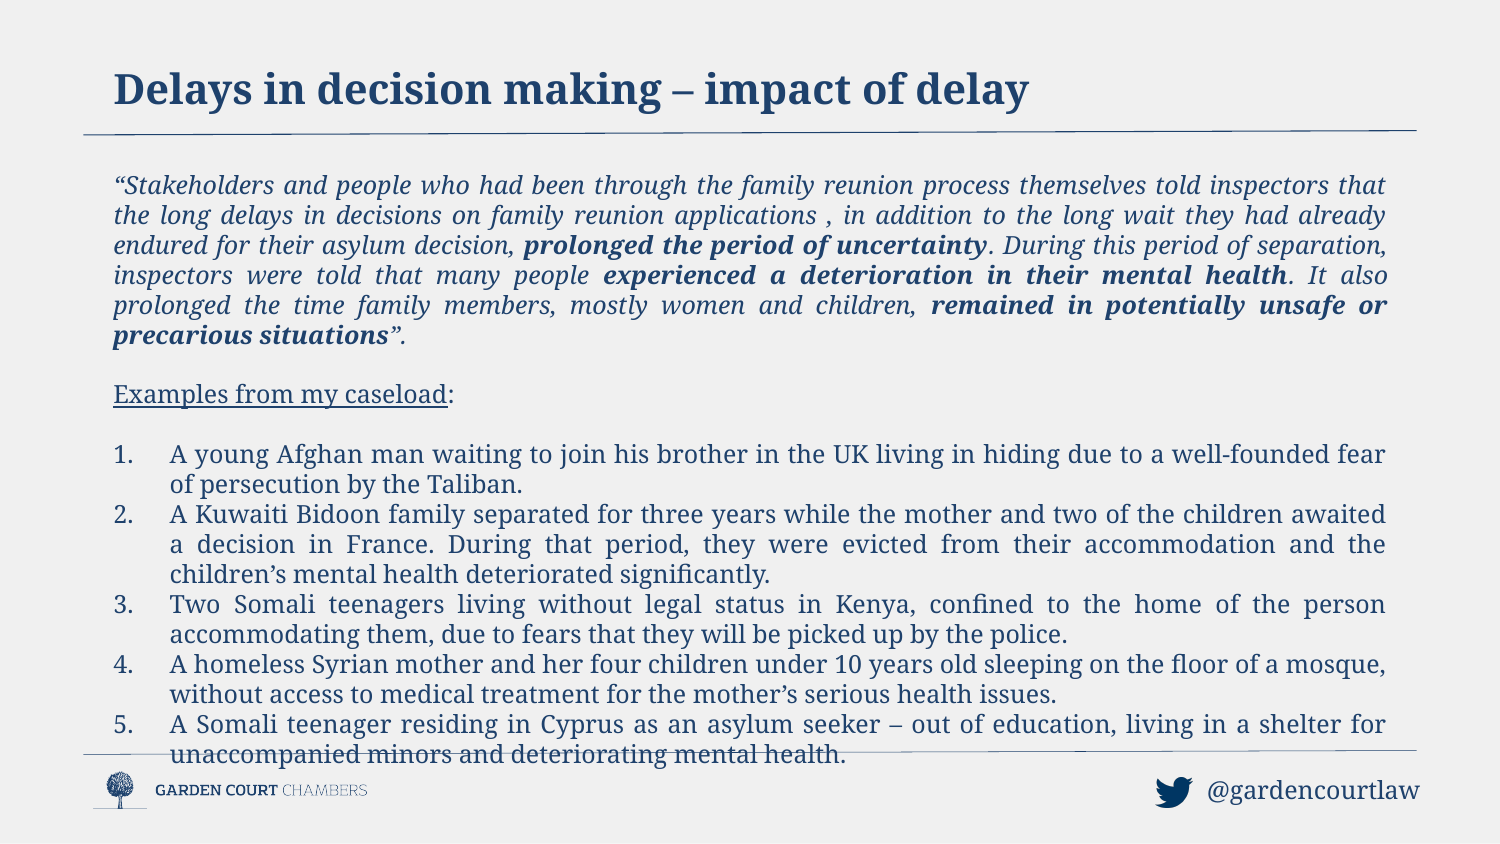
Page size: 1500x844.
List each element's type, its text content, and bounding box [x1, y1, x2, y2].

picture [93, 771, 367, 809]
picture [1155, 777, 1193, 808]
text_box “Stakeholders and people who had been through the family reunion process themselves told inspectors that the long delays in decisions on family reunion applications , in addition to the long wait they had already endured for their asylum decision, prolonged the period of uncertainty. During this period of separation, inspectors were told that many people experienced a deterioration in their mental health. It also prolonged the time family members, mostly women and children, remained in potentially unsafe or precarious situations”. Examples from my caseload: A young Afghan man waiting to join his brother in the UK living in hiding due to a well-founded fear of persecution by the Taliban. A Kuwaiti Bidoon family separated for three years while the mother and two of the children awaited a decision in France. During that period, they were evicted from their accommodation and the children’s mental health deteriorated significantly. Two Somali teenagers living without legal status in Kenya, confined to the home of the person accommodating them, due to fears that they will be picked up by the police. A homeless Syrian mother and her four children under 10 years old sleeping on the floor of a mosque, without access to medical treatment for the mother’s serious health issues. A Somali teenager residing in Cyprus as an asylum seeker – out of education, living in a shelter for unaccompanied minors and deteriorating mental health. [98, 162, 1403, 776]
list Delays in decision making – impact of delay [98, 61, 1219, 111]
